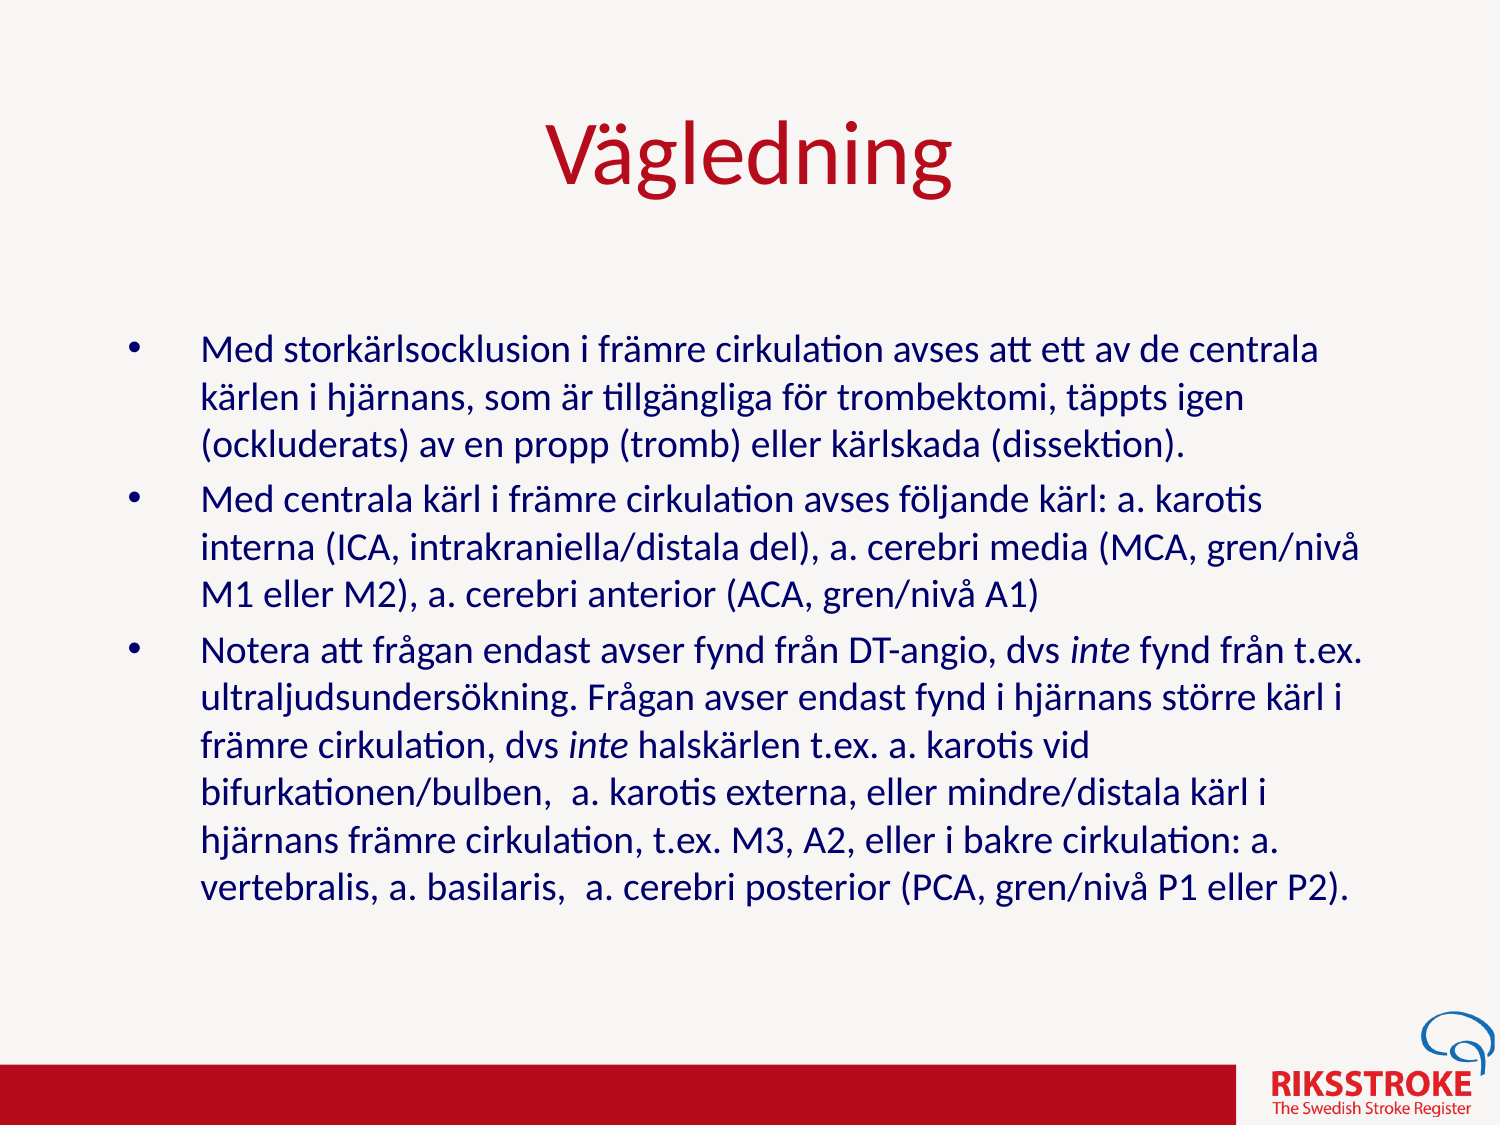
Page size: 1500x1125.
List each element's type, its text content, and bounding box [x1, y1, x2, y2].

title Vägledning [112, 27, 1388, 269]
subtitle Med storkärlsocklusion i främre cirkulation avses att ett av de centrala kärlen i hjärnans, som är tillgängliga för trombektomi, täppts igen (ockluderats) av en propp (tromb) eller kärlskada (dissektion). Med centrala kärl i främre cirkulation avses följande kärl: a. karotis interna (ICA, intrakraniella/distala del), a. cerebri media (MCA, gren/nivå M1 eller M2), a. cerebri anterior (ACA, gren/nivå A1) Notera att frågan endast avser fynd från DT-angio, dvs inte fynd från t.ex. ultraljudsundersökning. Frågan avser endast fynd i hjärnans större kärl i främre cirkulation, dvs inte halskärlen t.ex. a. karotis vid bifurkationen/bulben, a. karotis externa, eller mindre/distala kärl i hjärnans främre cirkulation, t.ex. M3, A2, eller i bakre cirkulation: a. vertebralis, a. basilaris, a. cerebri posterior (PCA, gren/nivå P1 eller P2). [112, 315, 1388, 933]
